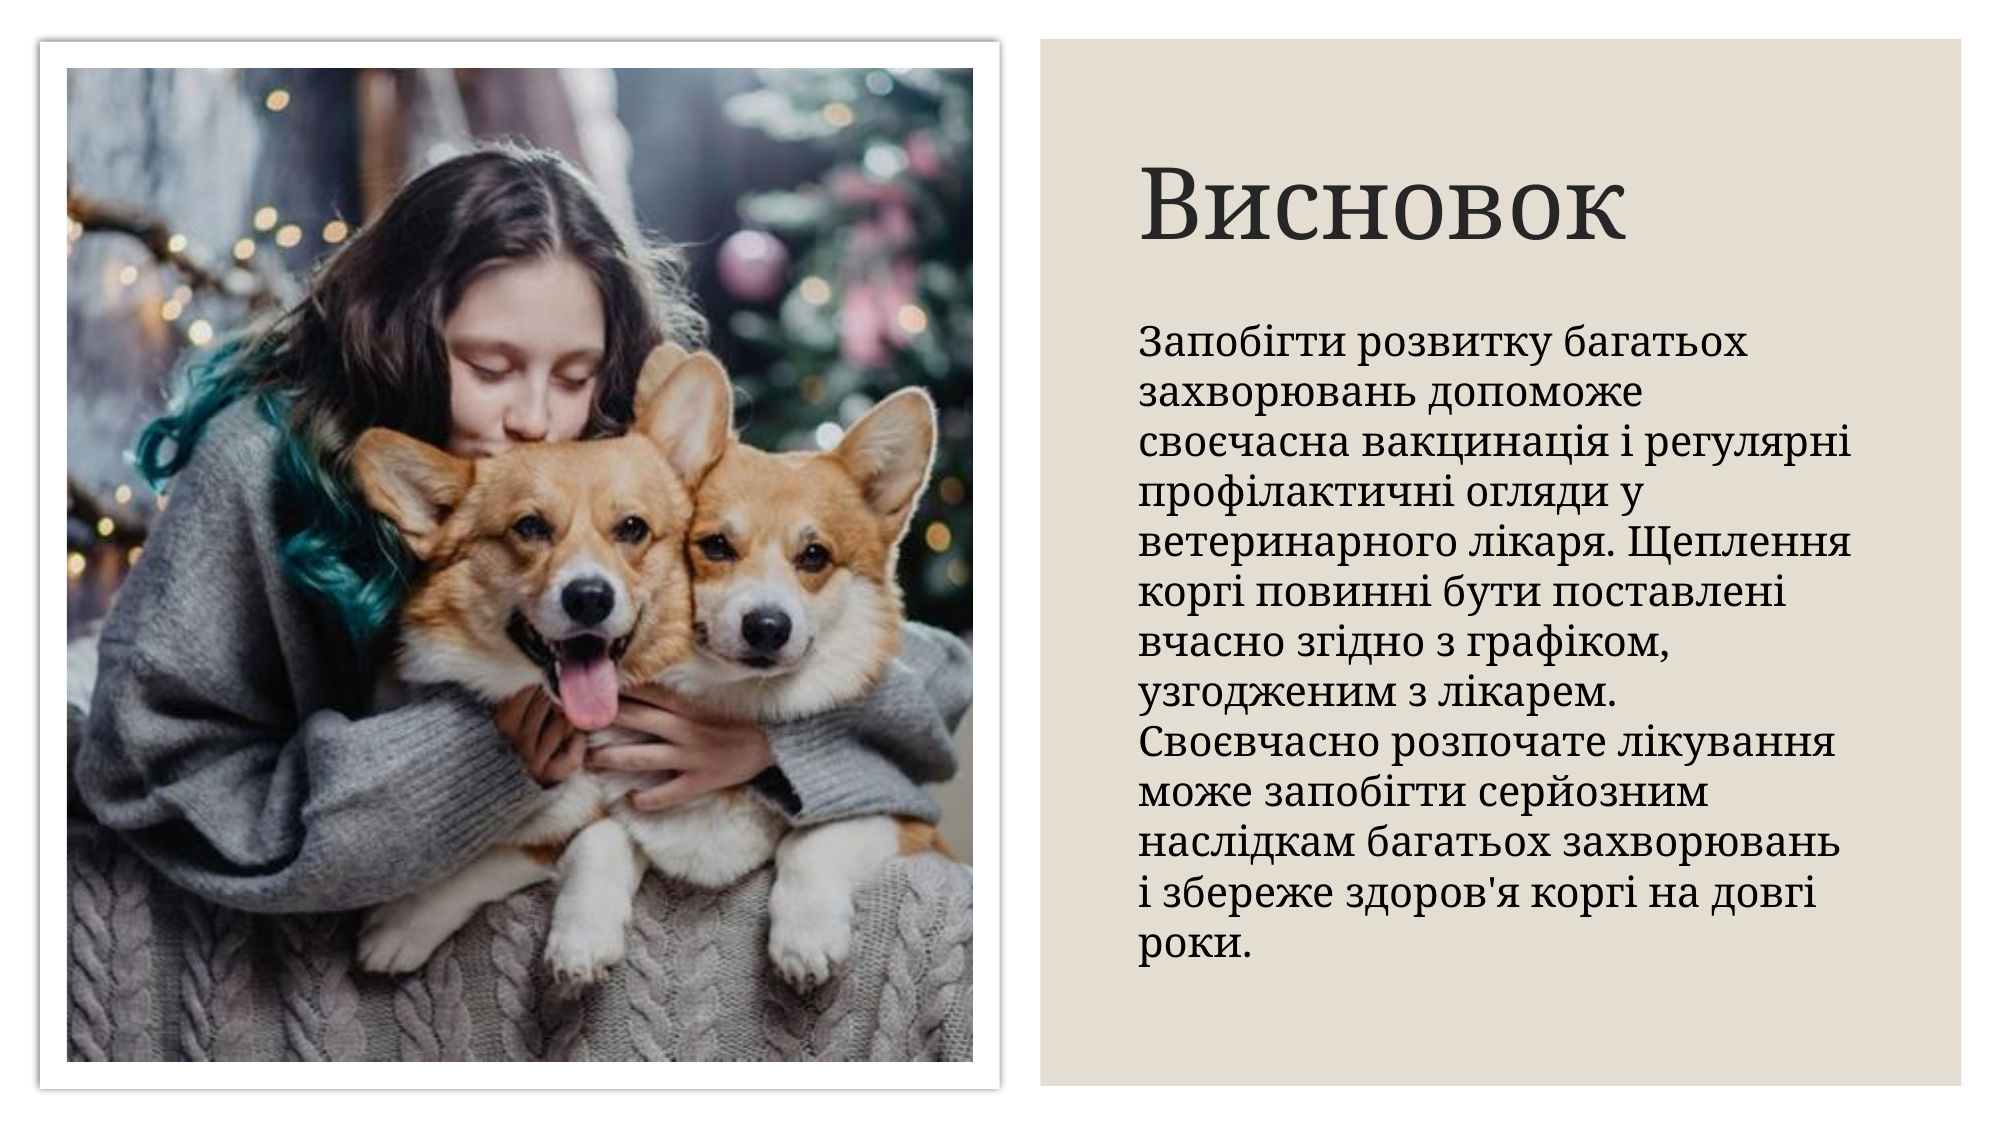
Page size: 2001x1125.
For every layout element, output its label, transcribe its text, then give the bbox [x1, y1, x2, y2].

text_box [0, 0, 1041, 1125]
text_box [39, 41, 1000, 1089]
title Висновок [1123, 119, 1878, 295]
list Запобігти розвитку багатьох захворювань допоможе своєчасна вакцинація і регулярні профілактичні огляди у ветеринарного лікаря. Щеплення коргі повинні бути поставлені вчасно згідно з графіком, узгодженим з лікарем. Своєвчасно розпочате лікування може запобігти серйозним наслідкам багатьох захворювань і збереже здоров'я коргі на довгі роки. [1123, 306, 1878, 1007]
picture [66, 68, 973, 1062]
